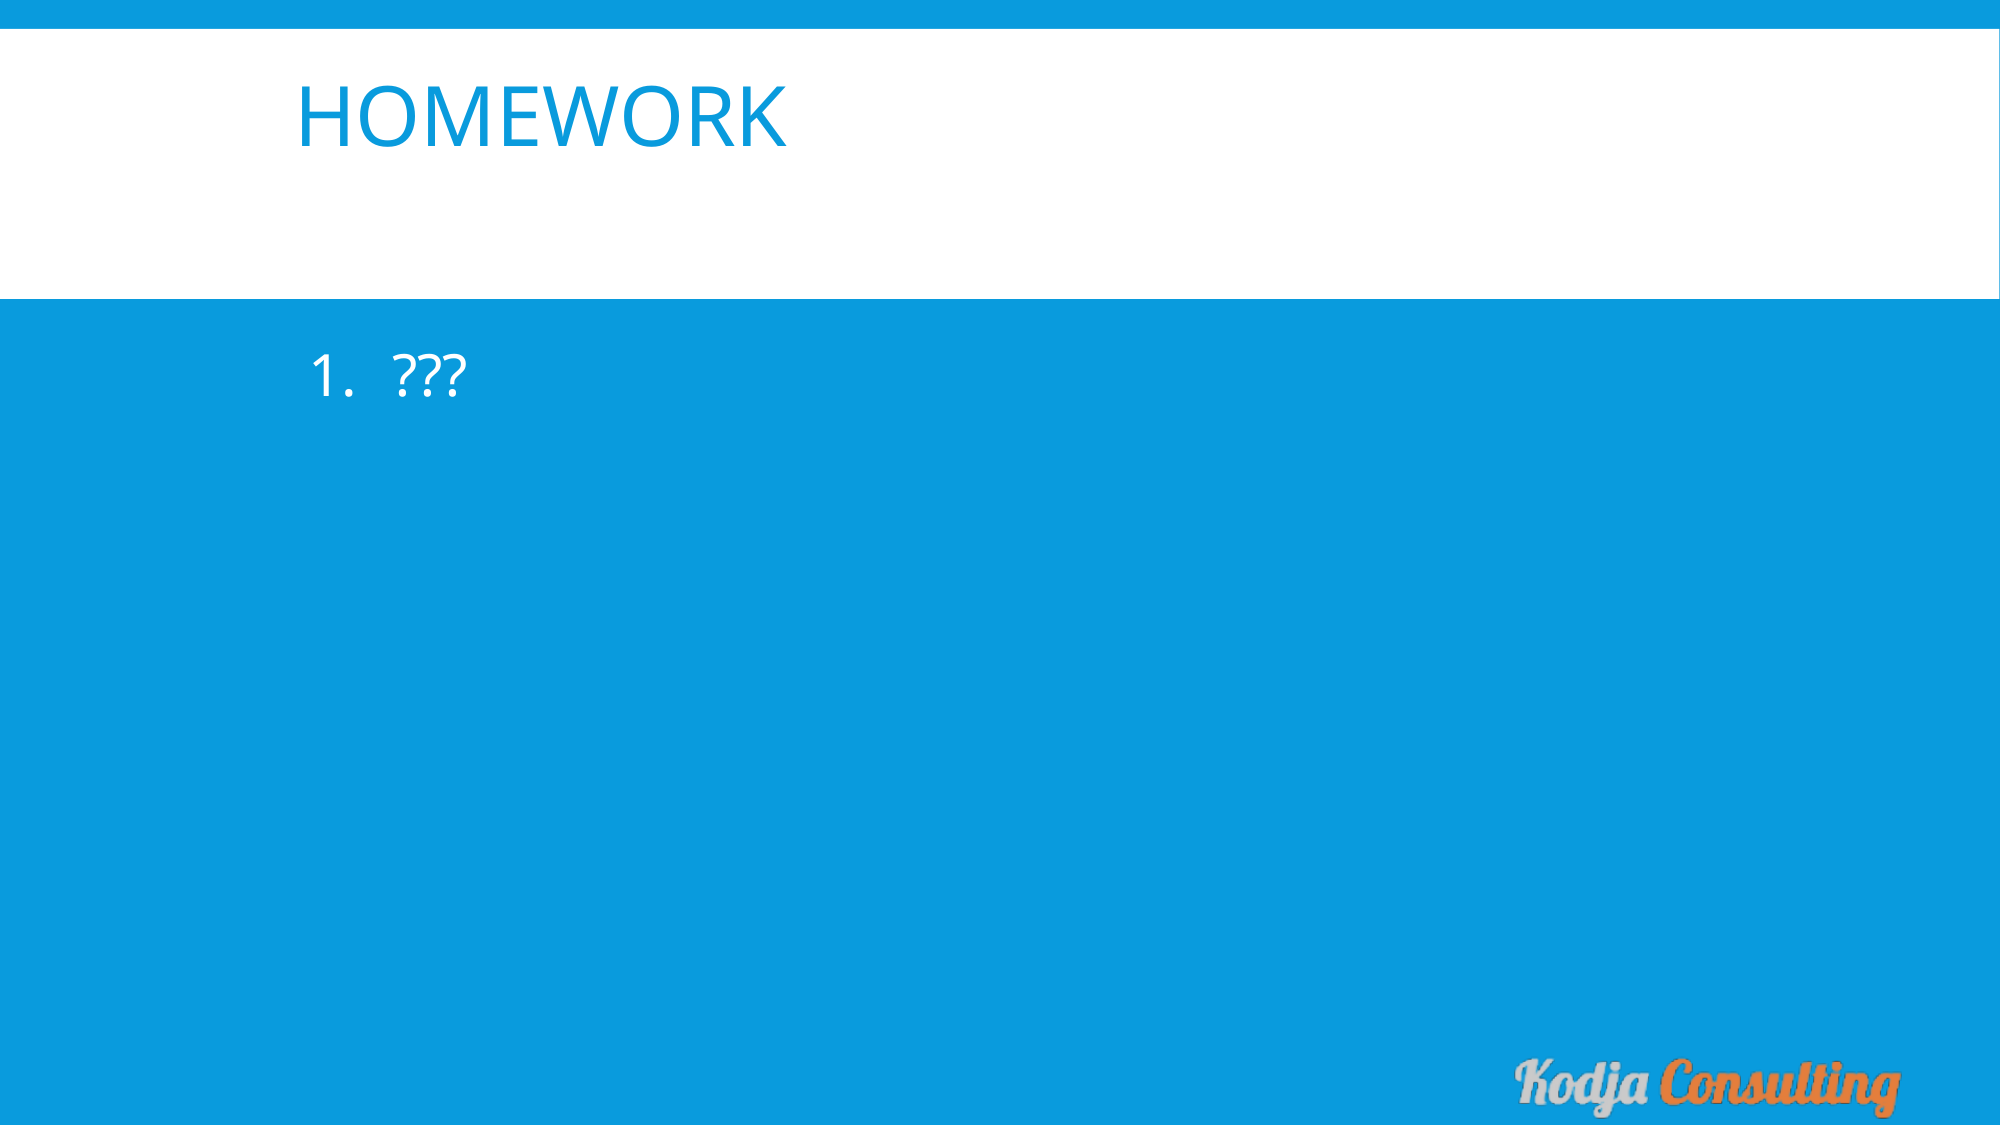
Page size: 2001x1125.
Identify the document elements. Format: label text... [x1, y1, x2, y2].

picture [1660, 1058, 1901, 1118]
title Homework [279, 5, 1431, 237]
picture [1594, 1110, 1612, 1118]
picture [1644, 1073, 1648, 1103]
list ??? [293, 338, 1644, 1110]
